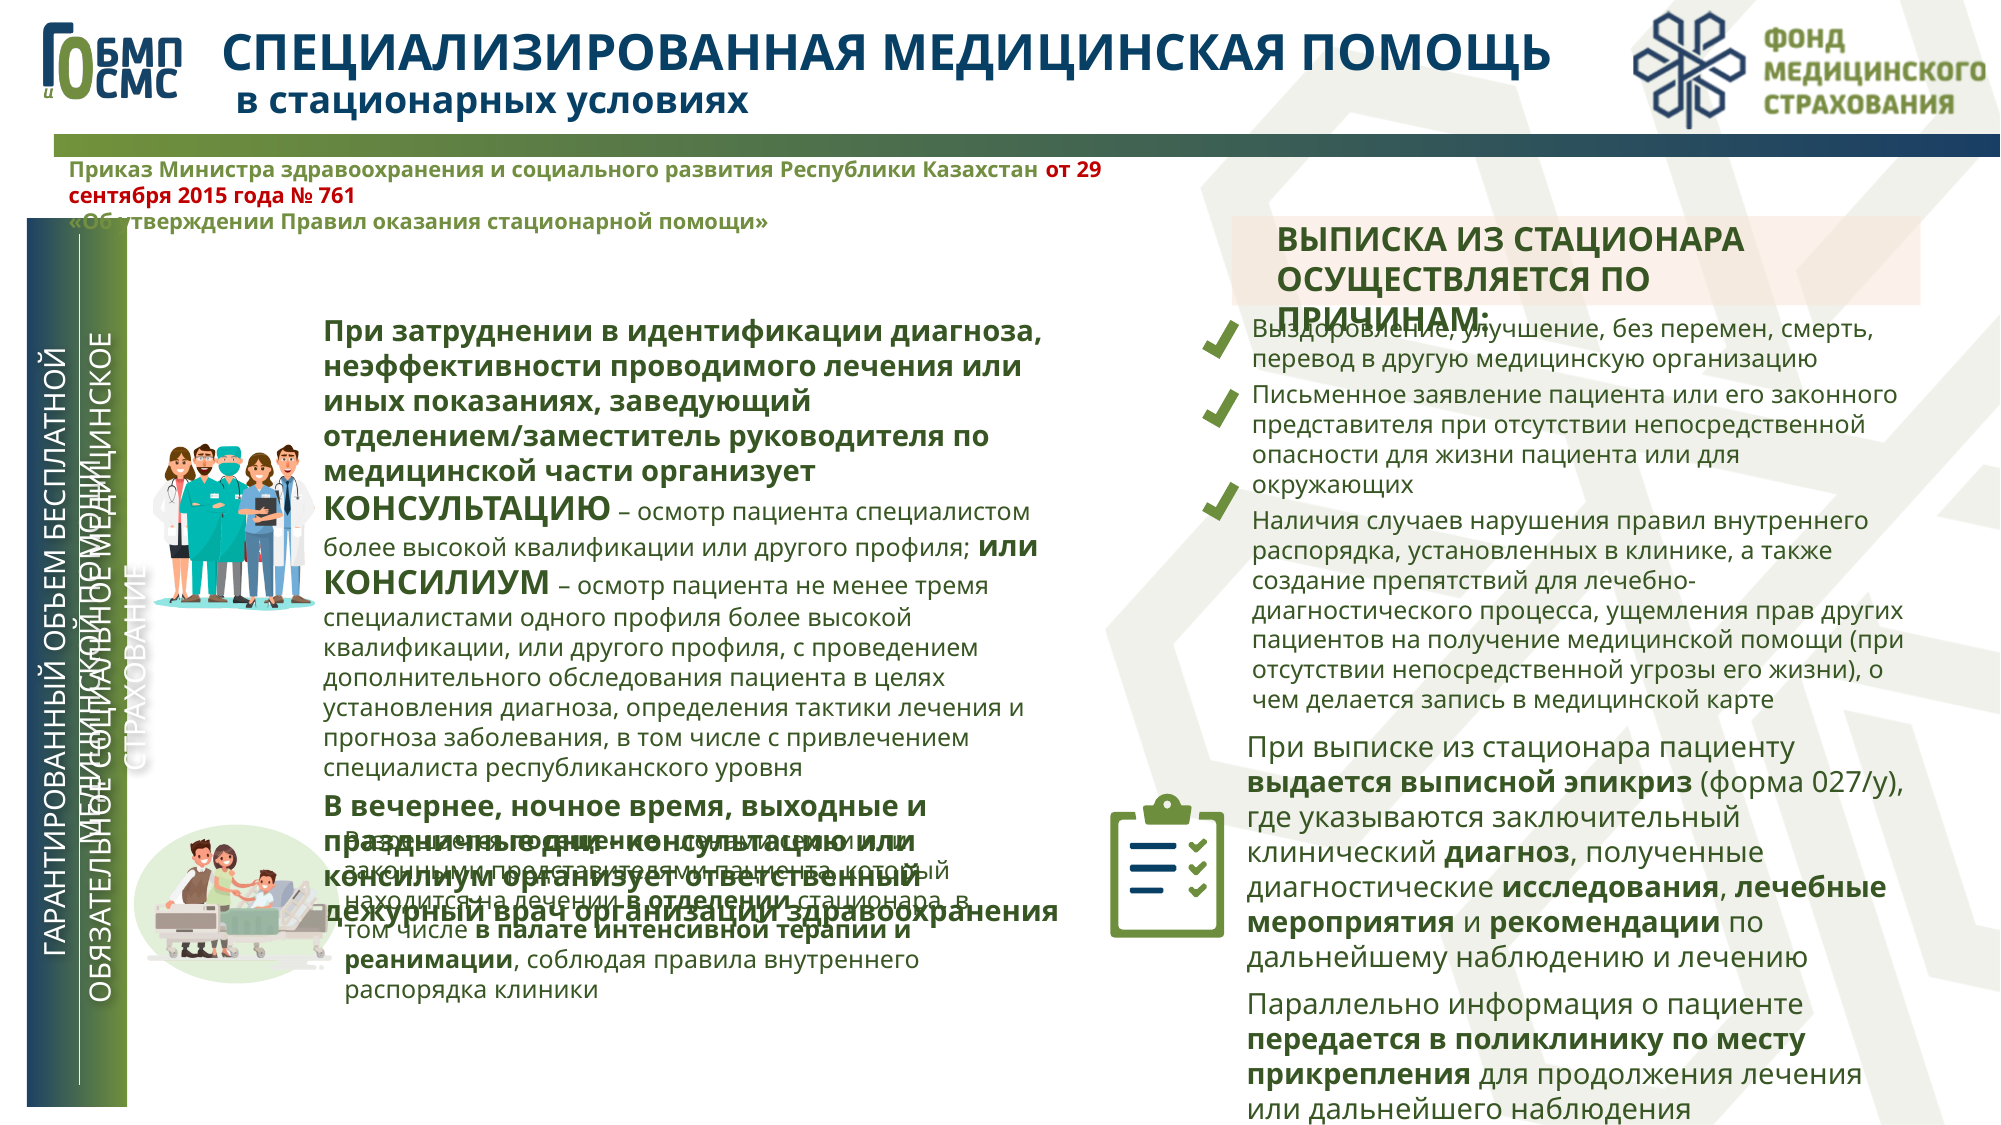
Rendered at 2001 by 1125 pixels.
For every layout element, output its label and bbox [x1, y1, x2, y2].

picture [0, 0, 2000, 1125]
text_box [1110, 793, 1225, 938]
